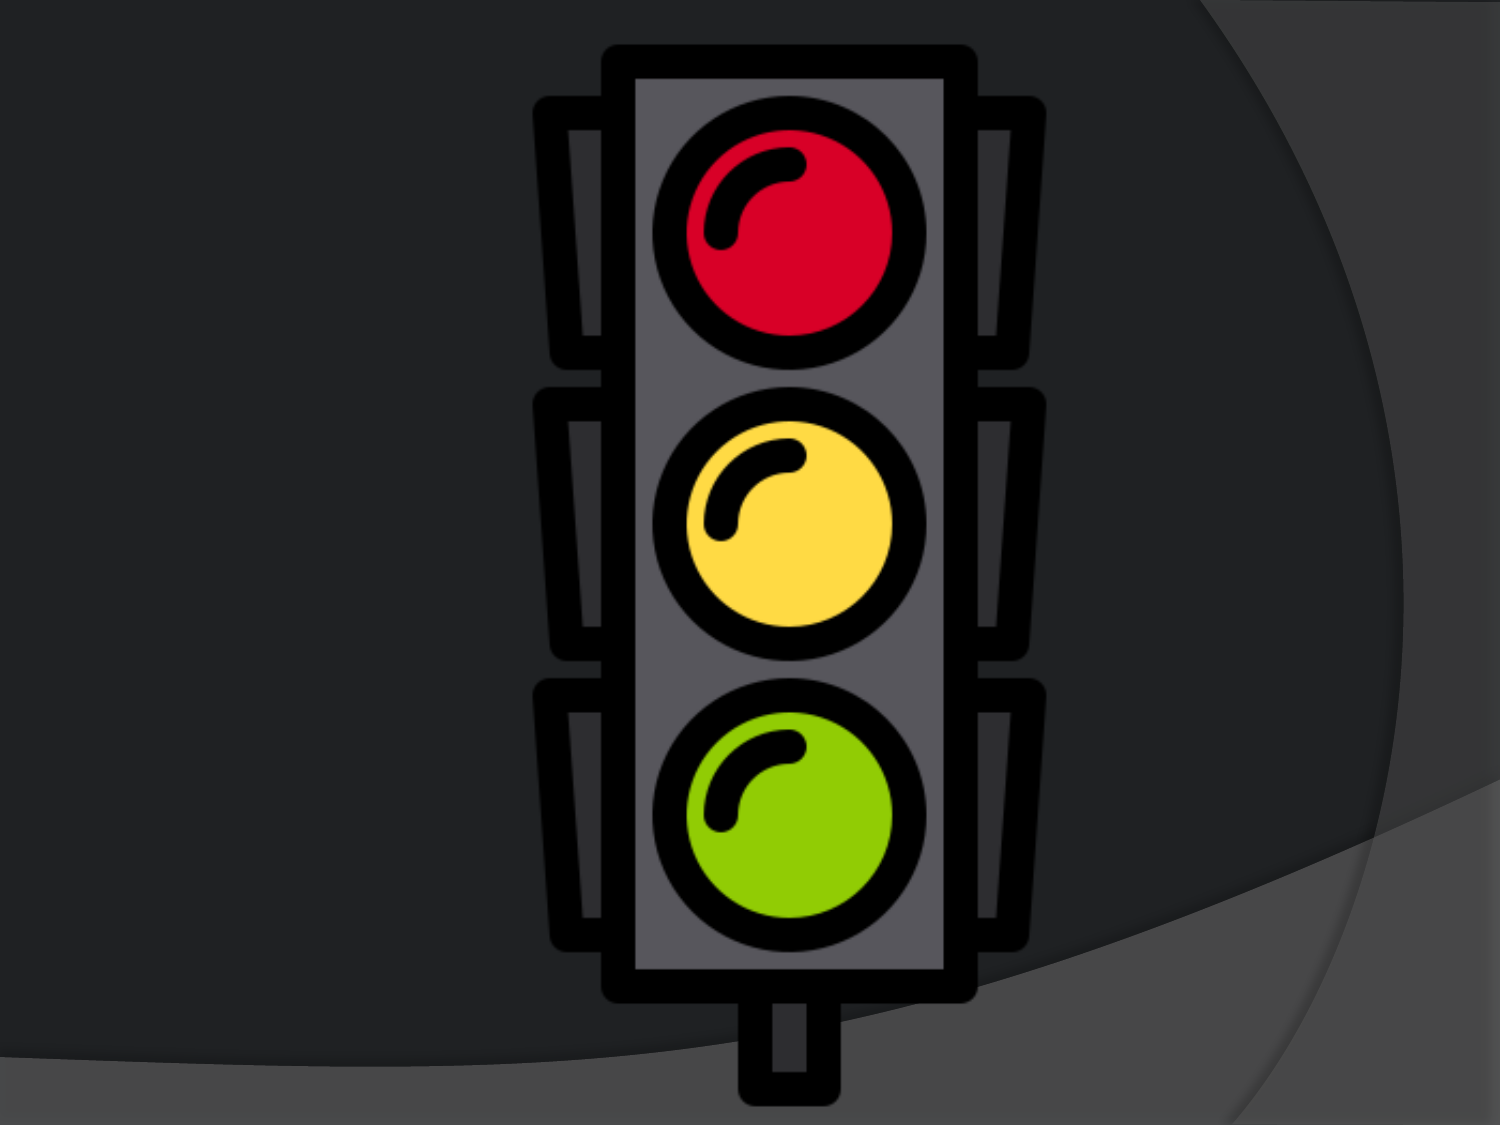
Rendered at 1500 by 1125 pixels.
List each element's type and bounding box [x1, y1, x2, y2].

picture [241, 28, 1338, 1125]
